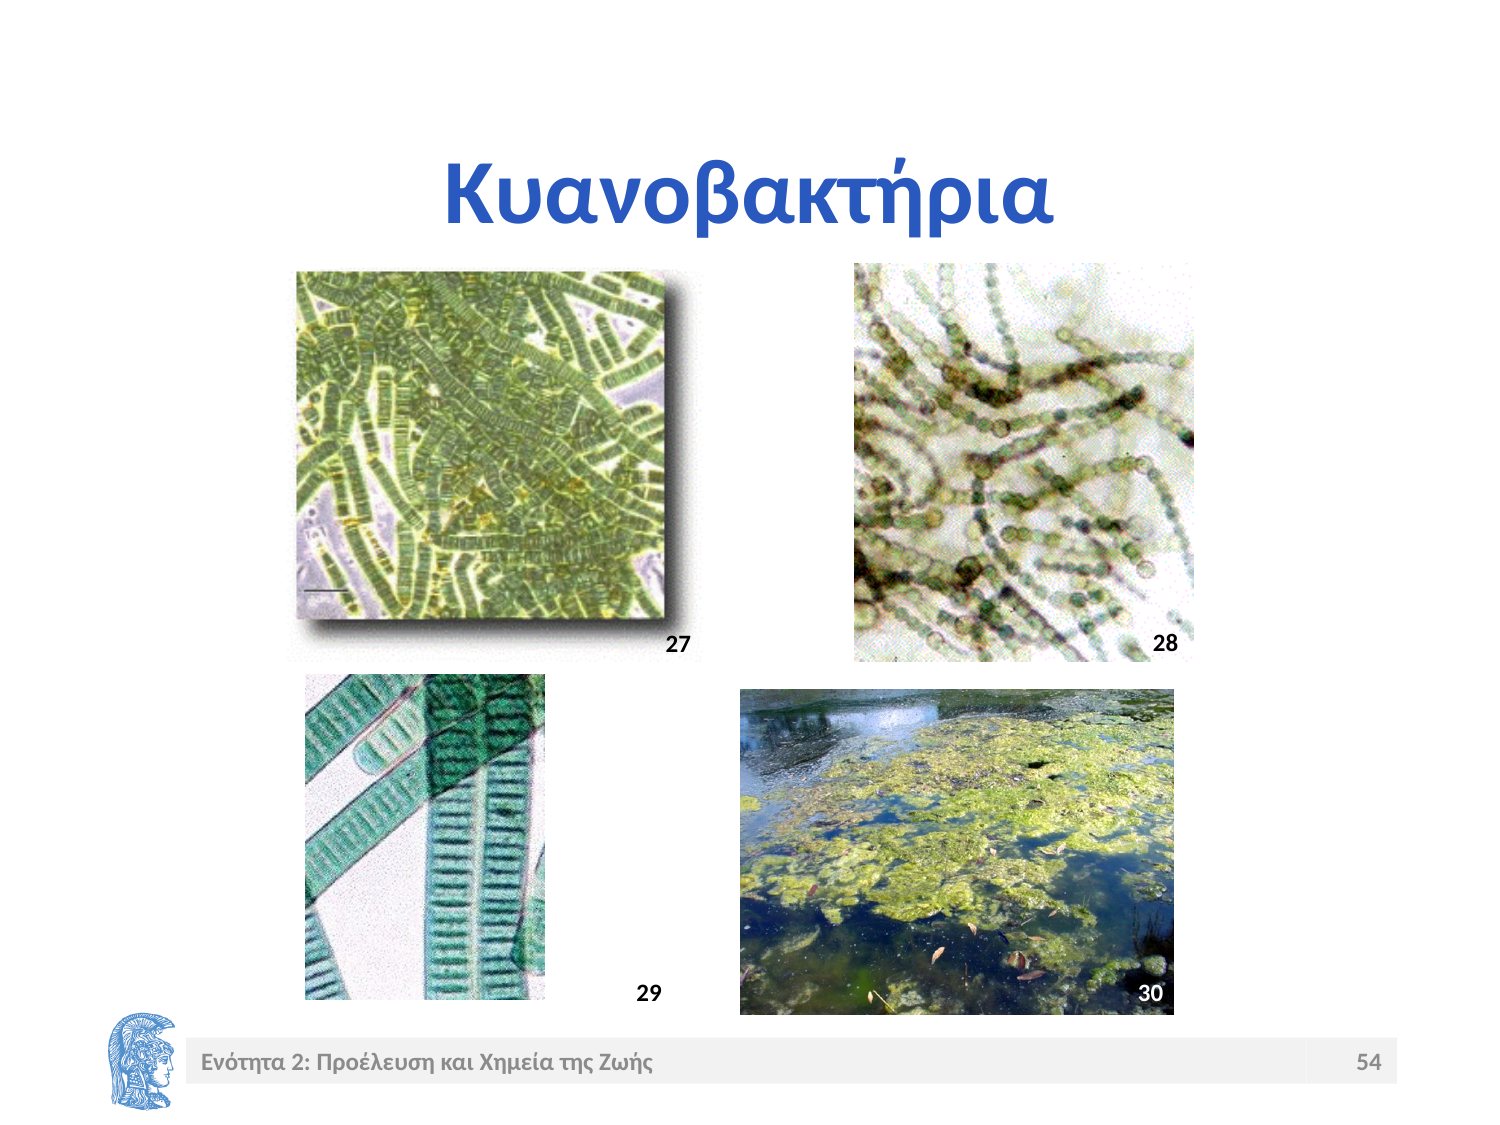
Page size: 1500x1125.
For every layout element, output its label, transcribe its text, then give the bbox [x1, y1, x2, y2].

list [284, 259, 707, 662]
picture [103, 1011, 186, 1114]
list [740, 689, 1174, 1015]
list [305, 674, 545, 1000]
text_box 29 [621, 968, 677, 1014]
title Κυανοβακτήρια [112, 99, 1388, 288]
footer Ενότητα 2: Προέλευση και Χημεία της Ζωής [186, 1037, 1306, 1084]
slide_number 54 [1306, 1037, 1397, 1084]
text_box 30 [1174, 968, 1179, 1014]
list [854, 263, 1194, 662]
